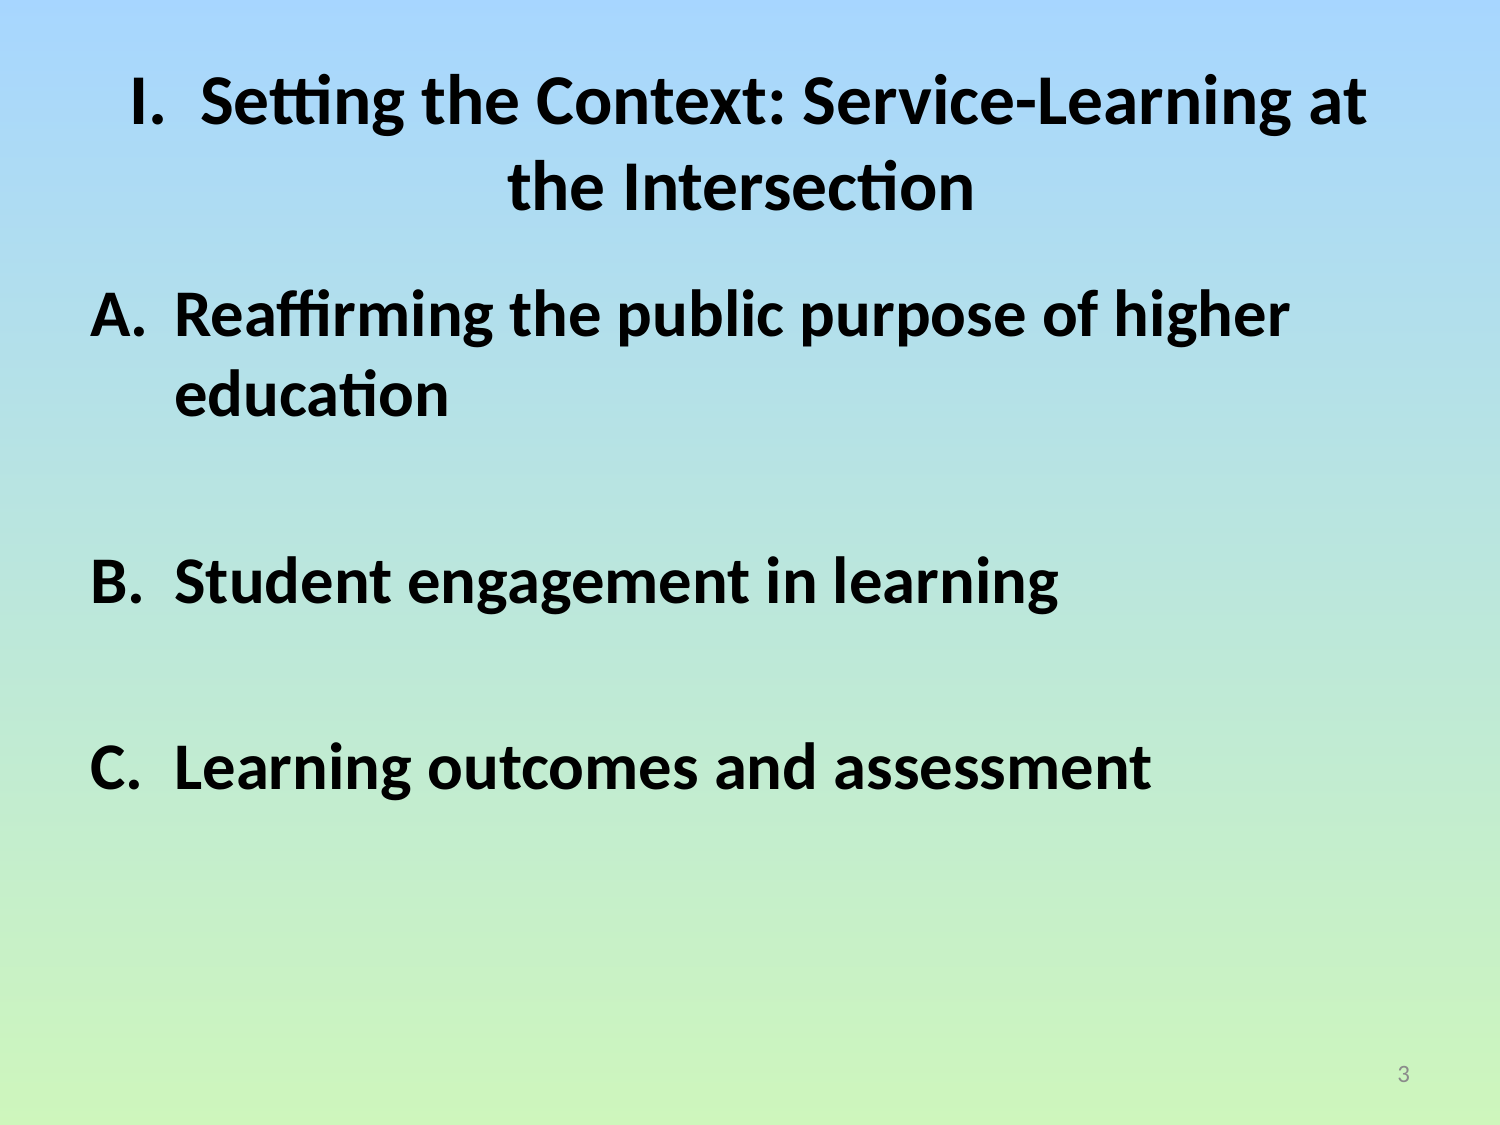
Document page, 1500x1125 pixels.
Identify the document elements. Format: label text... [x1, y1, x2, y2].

list Reaffirming the public purpose of higher education Student engagement in learning Learning outcomes and assessment [75, 262, 1425, 1005]
title I. Setting the Context: Service-Learning at the Intersection [75, 45, 1425, 233]
slide_number 3 [1074, 1042, 1425, 1103]
